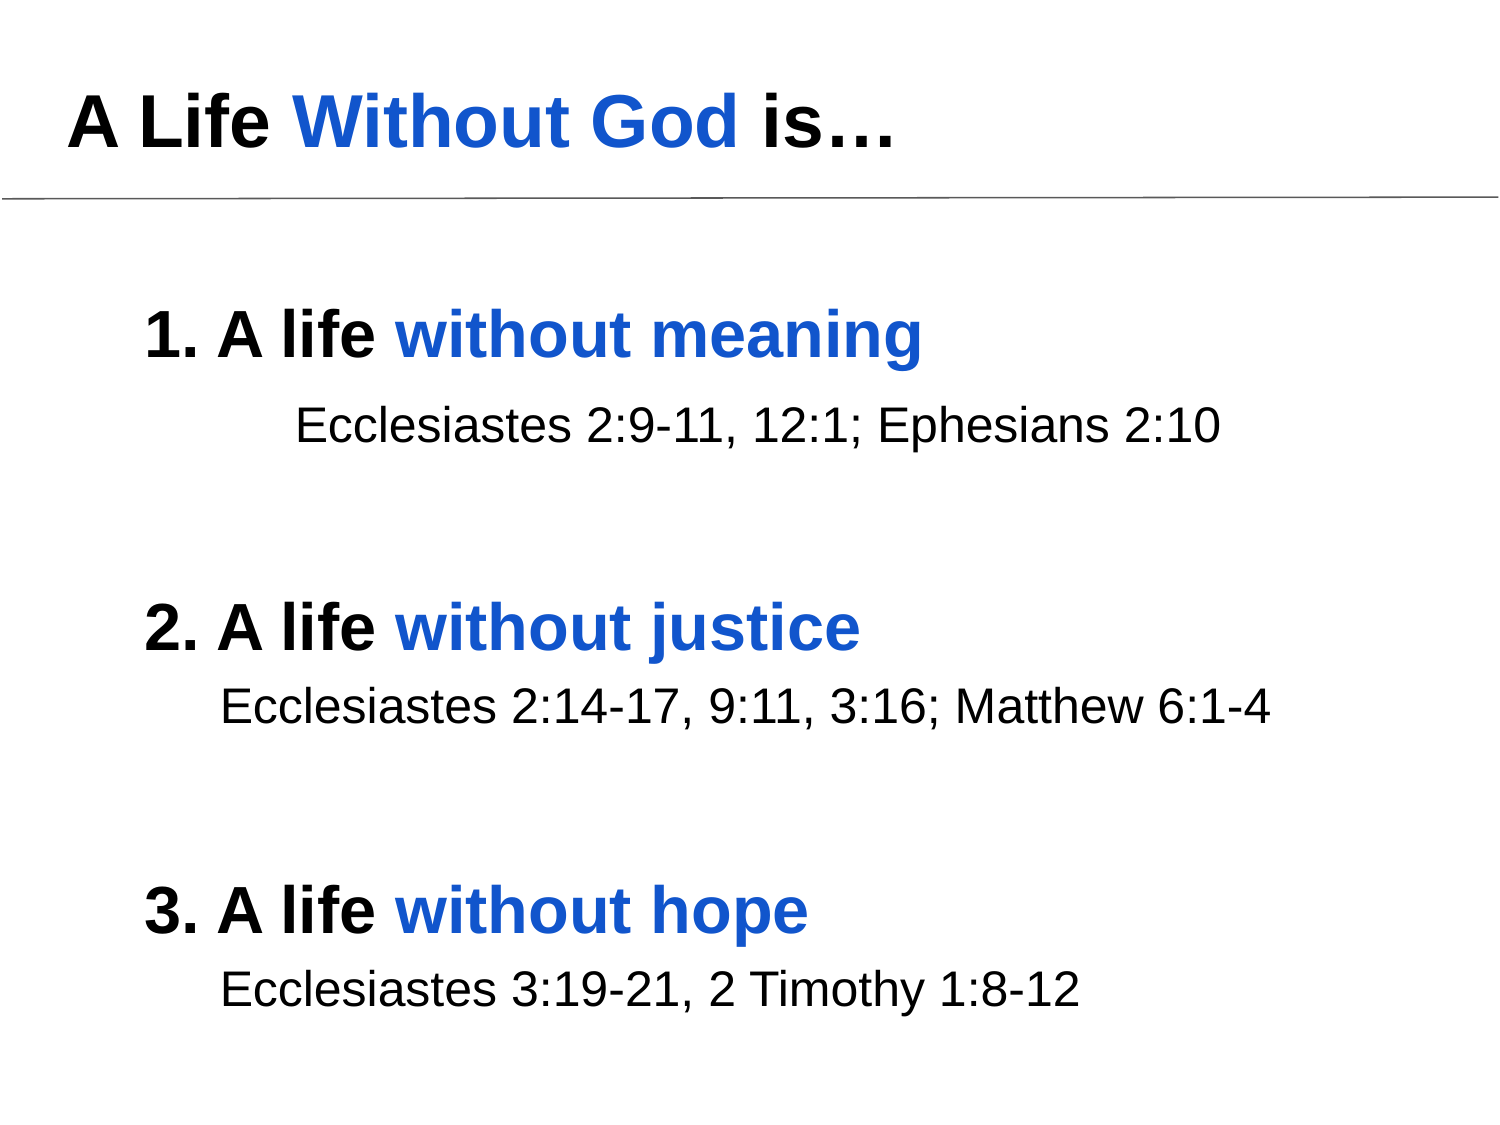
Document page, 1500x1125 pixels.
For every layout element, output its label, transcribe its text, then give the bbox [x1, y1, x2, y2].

list 1. A life without meaning Ecclesiastes 2:9-11, 12:1; Ephesians 2:10 [129, 294, 1394, 497]
list 3. A life without hope Ecclesiastes 3:19-21, 2 Timothy 1:8-12 [129, 870, 1394, 1081]
title A Life Without God is… [51, 57, 1449, 183]
list 2. A life without justice Ecclesiastes 2:14-17, 9:11, 3:16; Matthew 6:1-4 [129, 587, 1394, 780]
